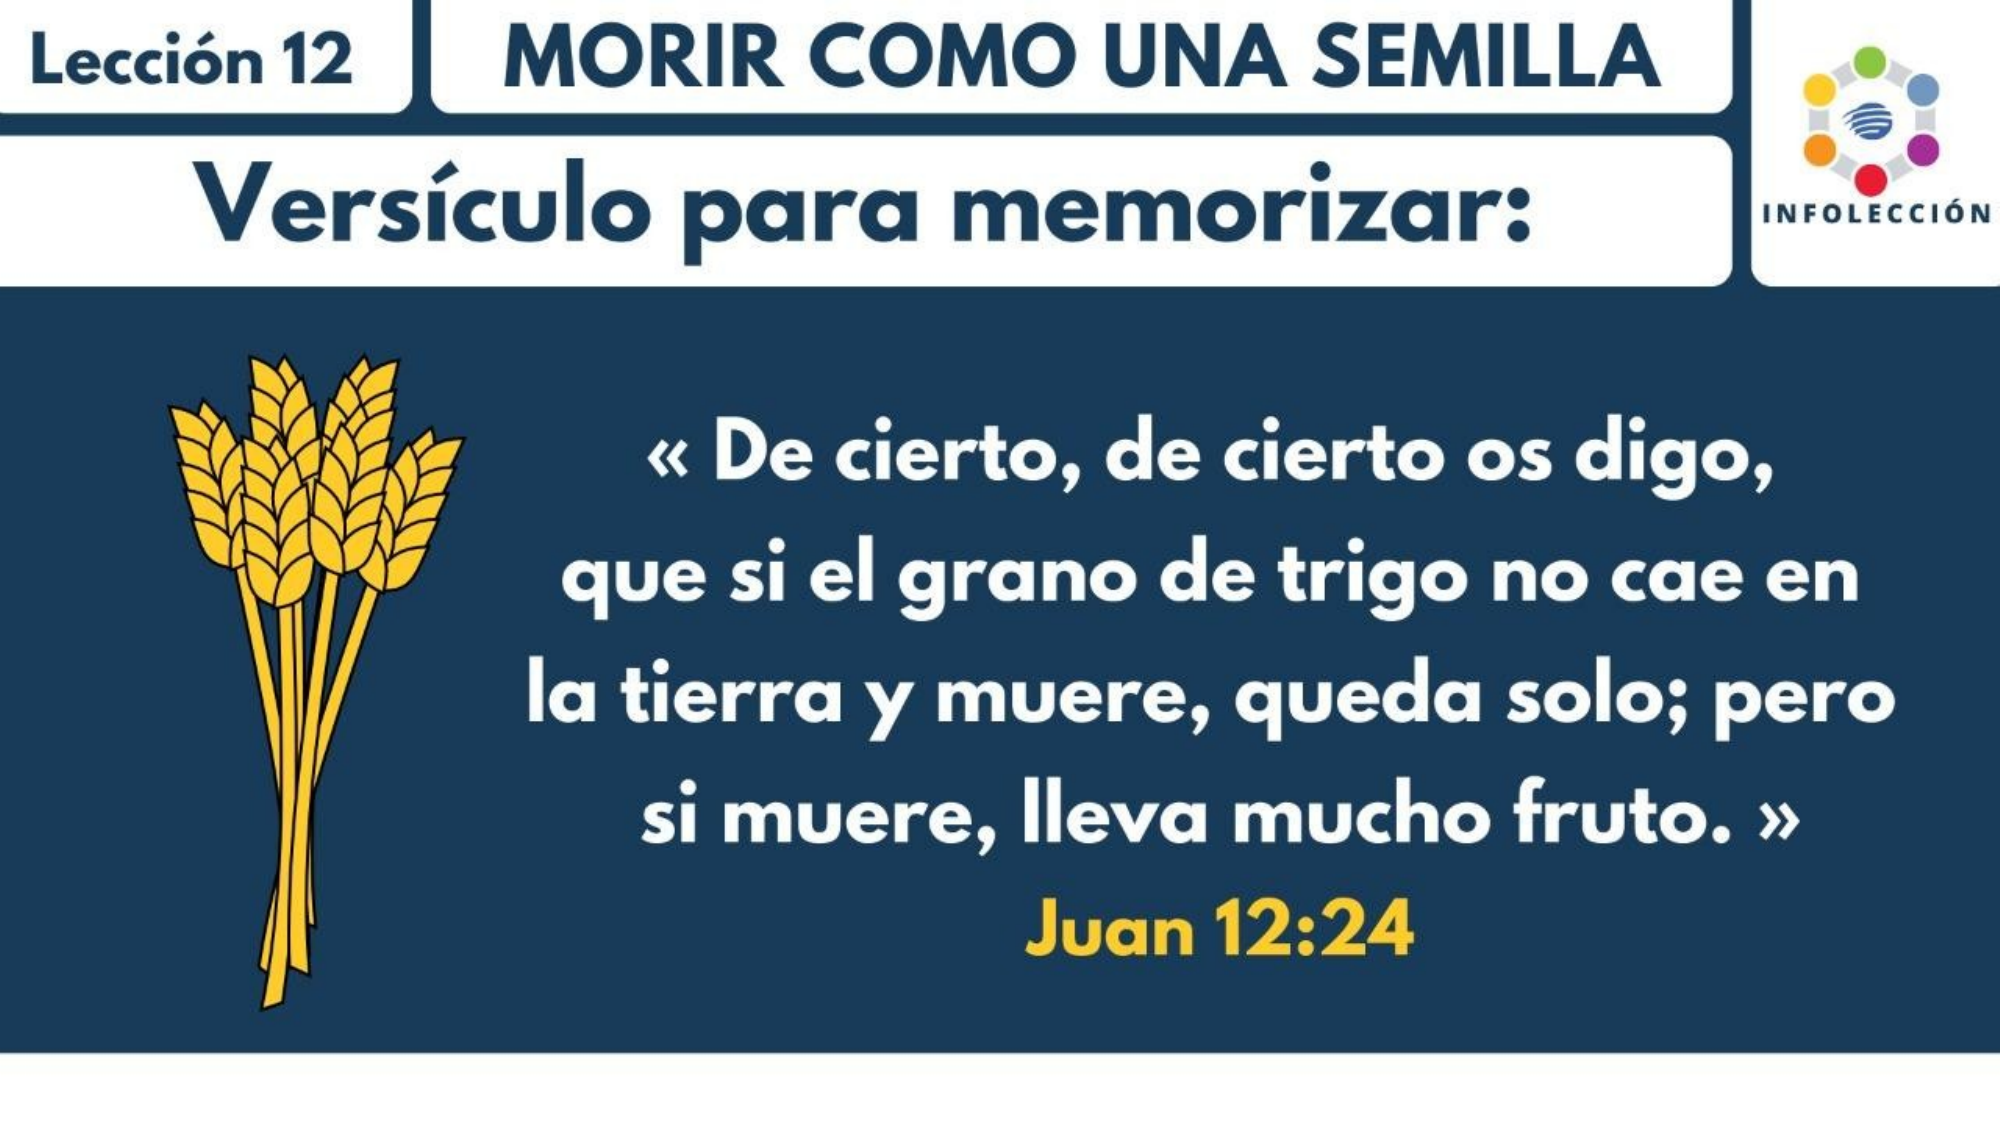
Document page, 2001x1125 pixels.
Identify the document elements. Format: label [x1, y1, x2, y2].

text_box [0, 0, 2000, 1125]
